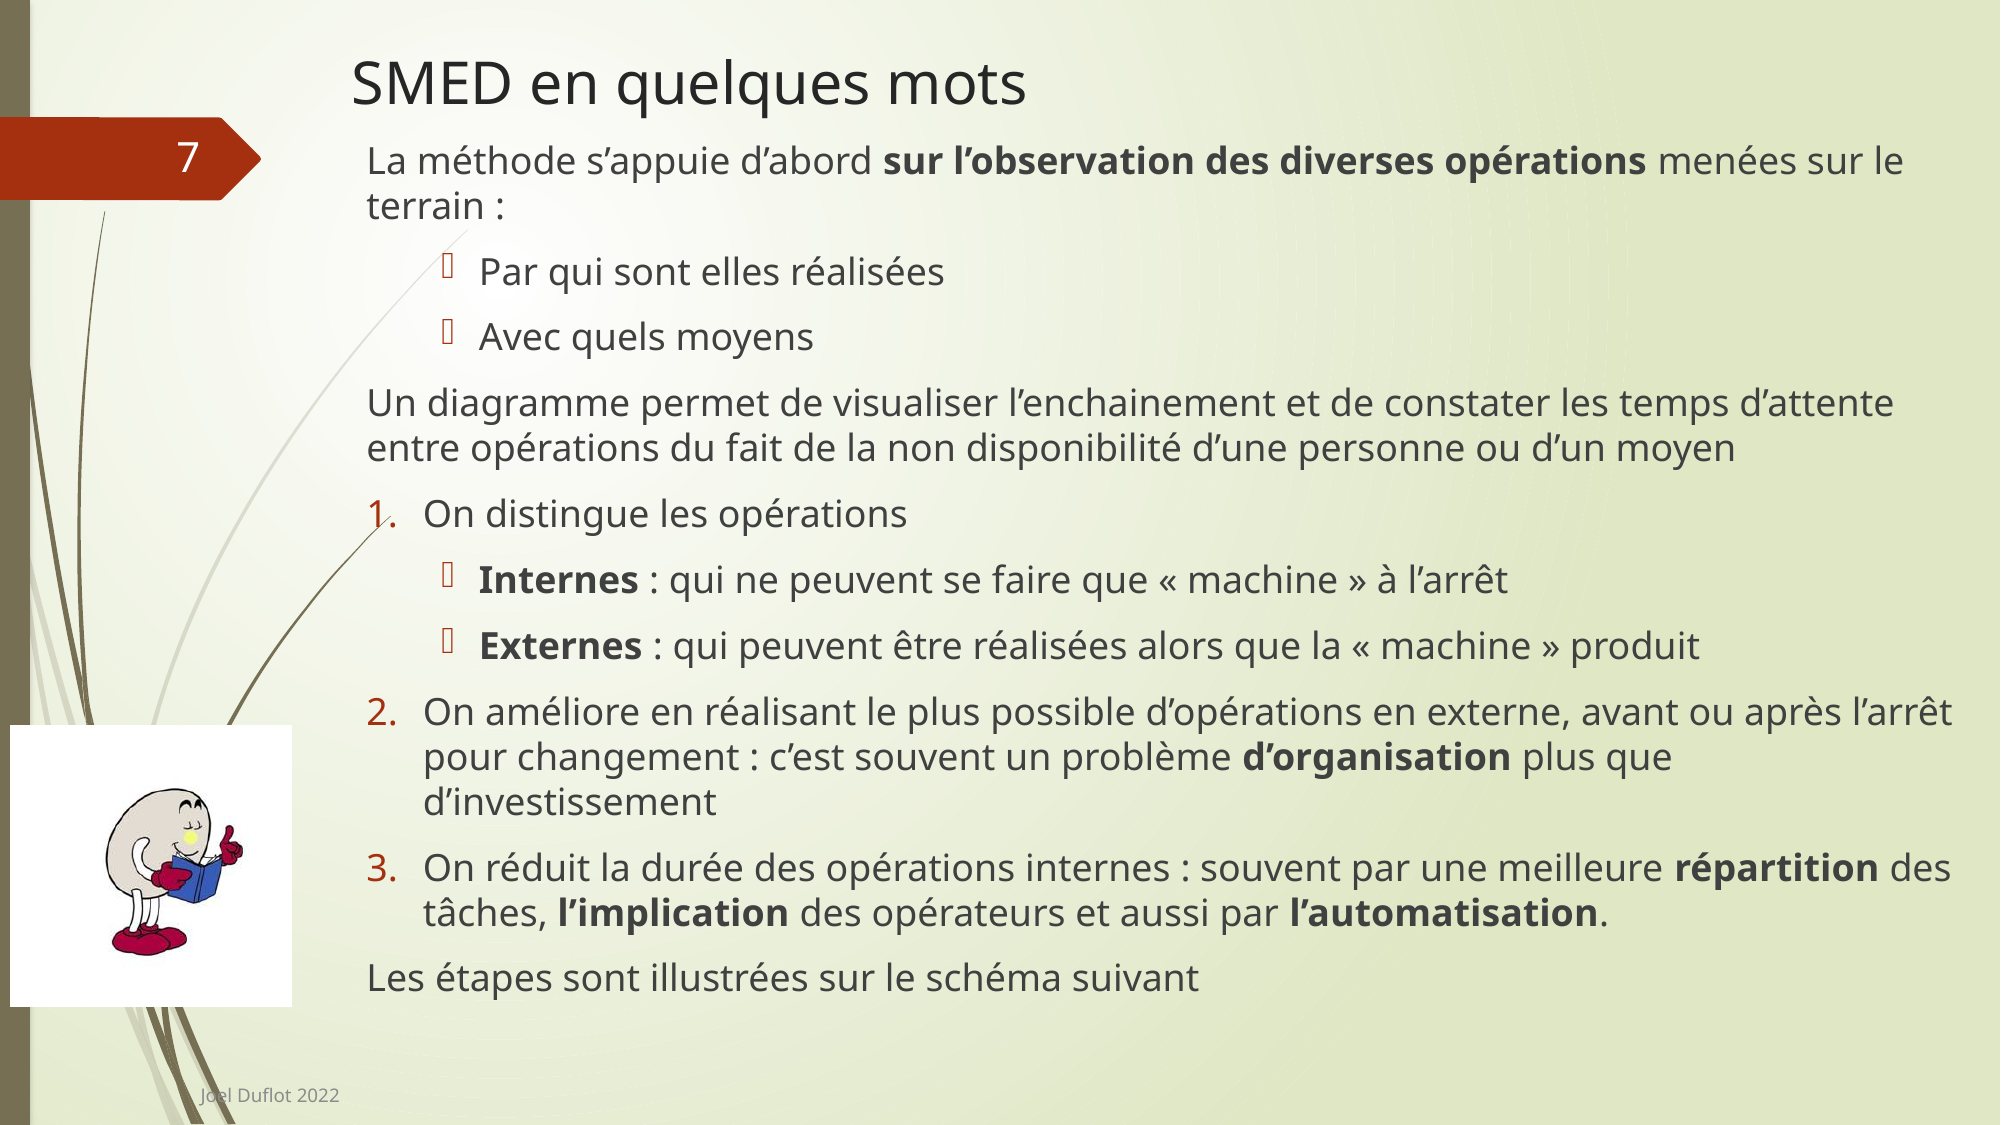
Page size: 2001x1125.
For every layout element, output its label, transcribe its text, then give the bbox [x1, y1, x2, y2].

footer Joel Duflot 2022 [185, 1065, 1436, 1125]
list La méthode s’appuie d’abord sur l’observation des diverses opérations menées sur le terrain : Par qui sont elles réalisées Avec quels moyens Un diagramme permet de visualiser l’enchainement et de constater les temps d’attente entre opérations du fait de la non disponibilité d’une personne ou d’un moyen On distingue les opérations Internes : qui ne peuvent se faire que « machine » à l’arrêt Externes : qui peuvent être réalisées alors que la « machine » produit On améliore en réalisant le plus possible d’opérations en externe, avant ou après l’arrêt pour changement : c’est souvent un problème d’organisation plus que d’investissement On réduit la durée des opérations internes : souvent par une meilleure répartition des tâches, l’implication des opérateurs et aussi par l’automatisation. Les étapes sont illustrées sur le schéma suivant [291, 129, 1970, 1091]
title SMED en quelques mots [336, 37, 1708, 125]
slide_number 7 [87, 129, 216, 190]
picture [10, 725, 292, 1007]
